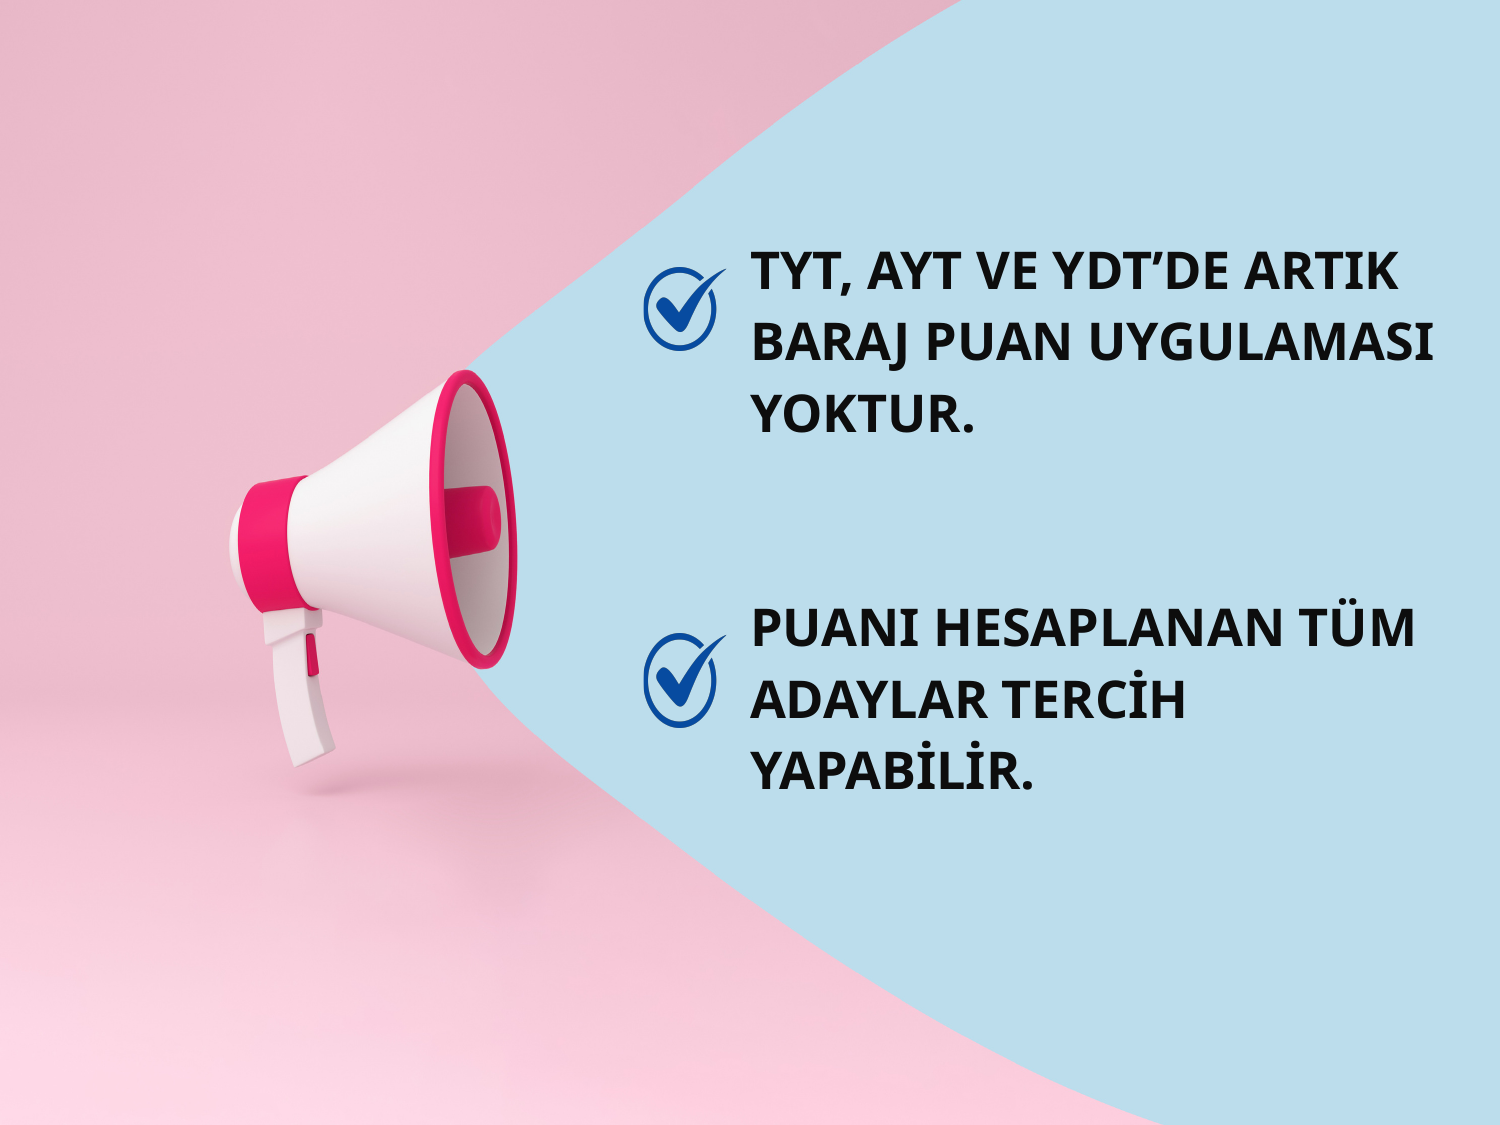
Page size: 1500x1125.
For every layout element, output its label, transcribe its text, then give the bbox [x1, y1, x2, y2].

text_box [643, 267, 727, 351]
text_box TYT, AYT VE YDT’DE ARTIK BARAJ PUAN UYGULAMASI YOKTUR. PUANI HESAPLANAN TÜM ADAYLAR TERCİH YAPABİLİR. [750, 227, 1466, 801]
text_box [0, 0, 1500, 1125]
text_box [643, 633, 727, 728]
